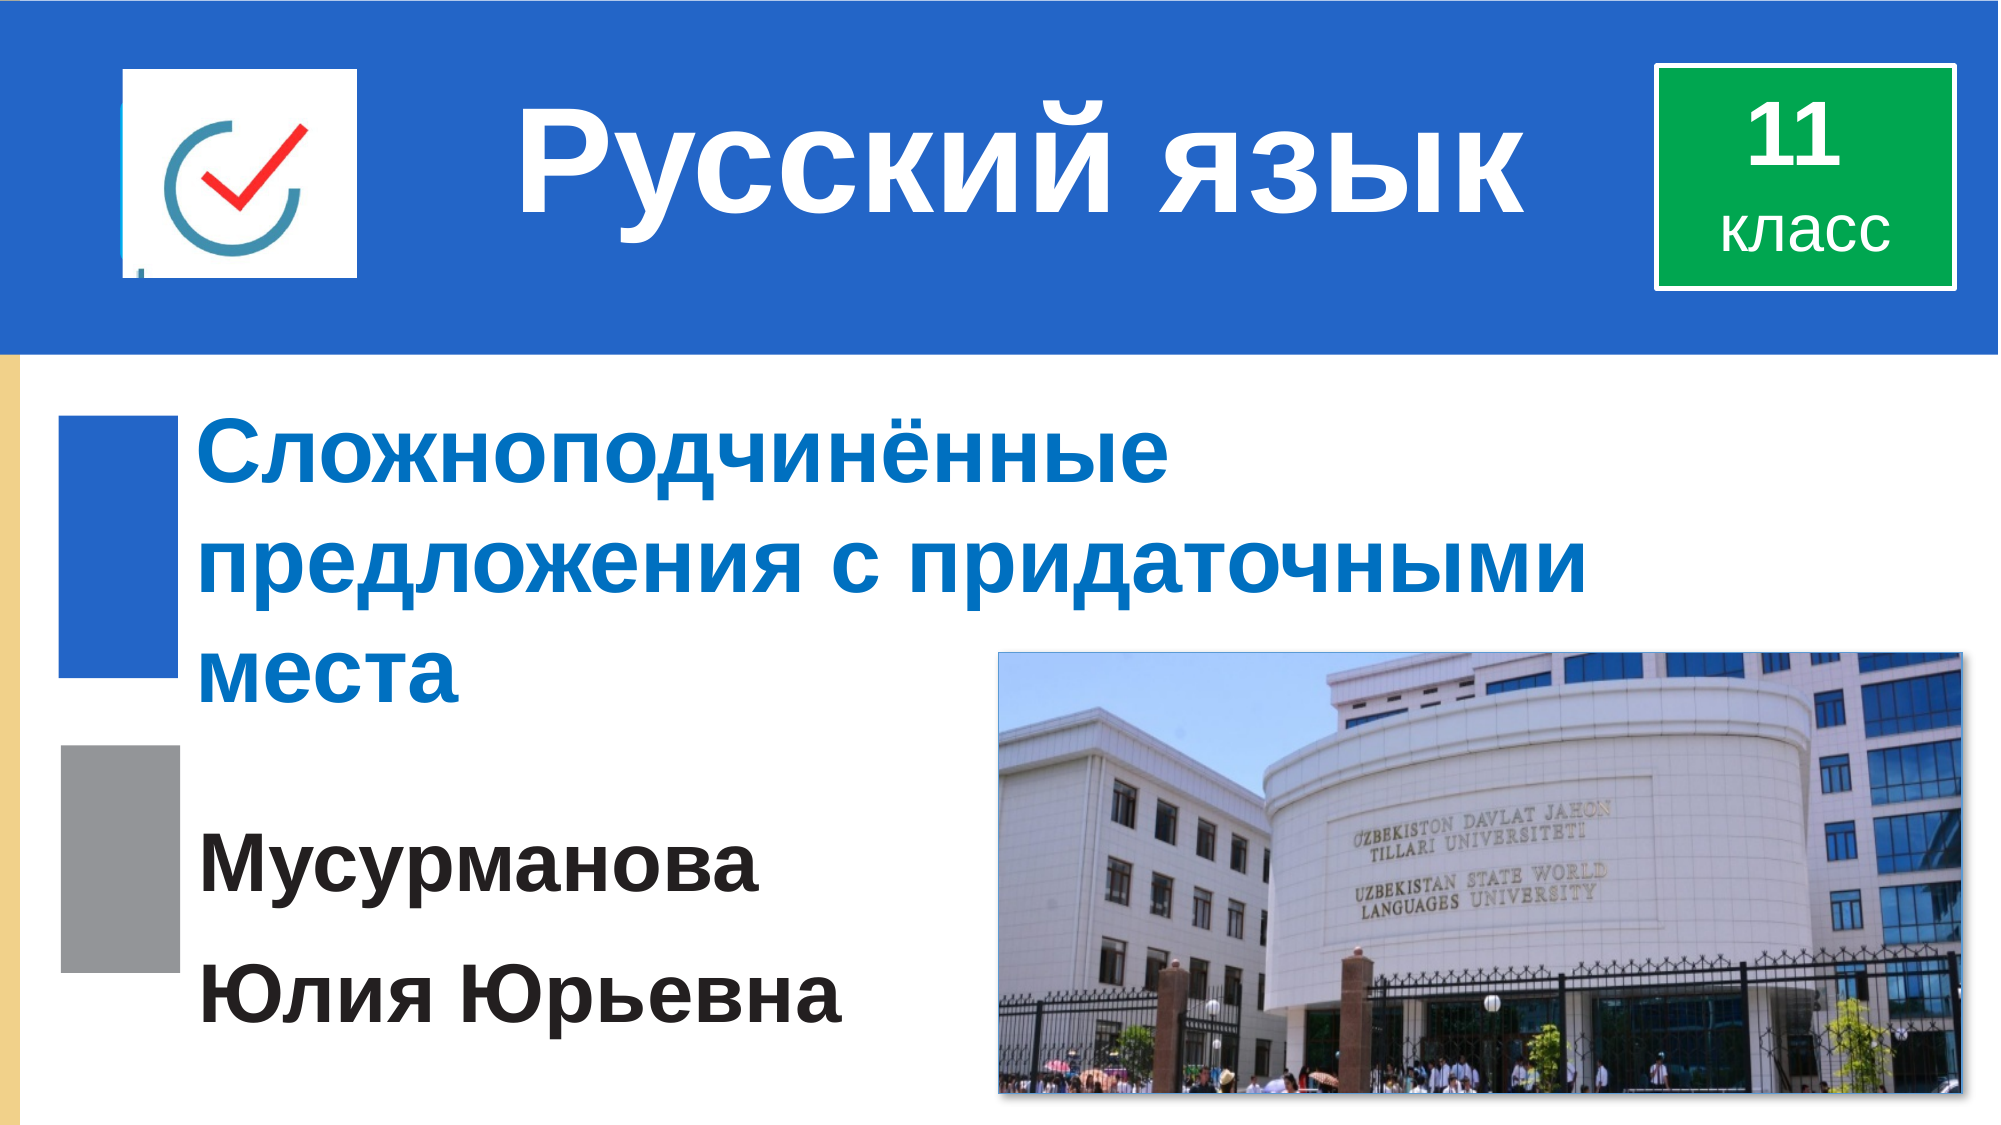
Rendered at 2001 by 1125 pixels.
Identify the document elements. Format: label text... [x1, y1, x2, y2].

title Русский язык [335, 65, 1649, 259]
picture [999, 653, 1962, 1093]
picture [122, 69, 357, 278]
text_box Сложноподчинённые предложения с придаточными места Мусурманова Юлия Юрьевна [193, 385, 1710, 1040]
text_box [0, 0, 1998, 355]
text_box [1649, 60, 1963, 295]
text_box [60, 745, 181, 973]
text_box [58, 415, 178, 679]
